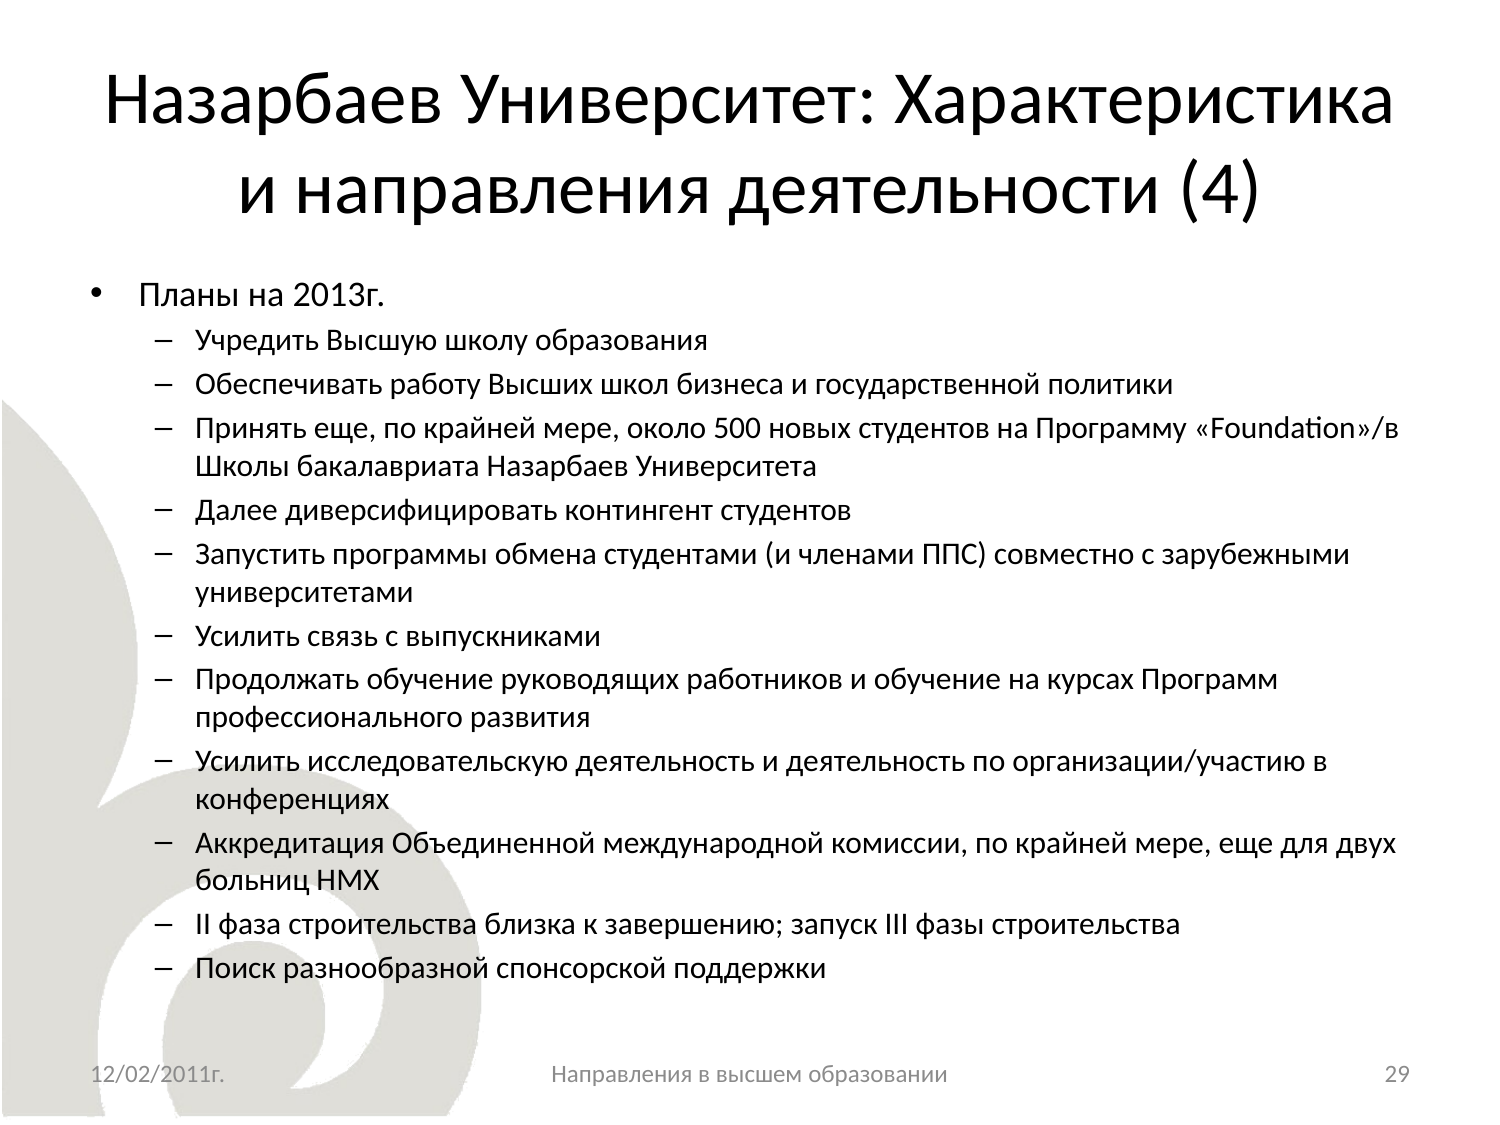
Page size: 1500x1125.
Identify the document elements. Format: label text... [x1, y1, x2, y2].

slide_number 29 [1074, 1042, 1425, 1103]
footer Направления в высшем образовании [535, 1042, 988, 1103]
picture [1, 210, 530, 1125]
title Назарбаев Университет: Характеристика и направления деятельности (4) [74, 44, 1426, 233]
list Планы на 2013г. Учредить Высшую школу образования Обеспечивать работу Высших школ бизнеса и государственной политики Принять еще, по крайней мере, около 500 новых студентов на Программу «Foundation»/в Школы бакалавриата Назарбаев Университета Далее диверсифицировать контингент студентов Запустить программы обмена студентами (и членами ППС) совместно с зарубежными университетами Усилить связь с выпускниками Продолжать обучение руководящих работников и обучение на курсах Программ профессионального развития Усилить исследовательскую деятельность и деятельность по организации/участию в конференциях Аккредитация Объединенной международной комиссии, по крайней мере, еще для двух больниц НМХ II фаза строительства близка к завершению; запуск III фазы строительства Поиск разнообразной спонсорской поддержки [535, 262, 1426, 1006]
